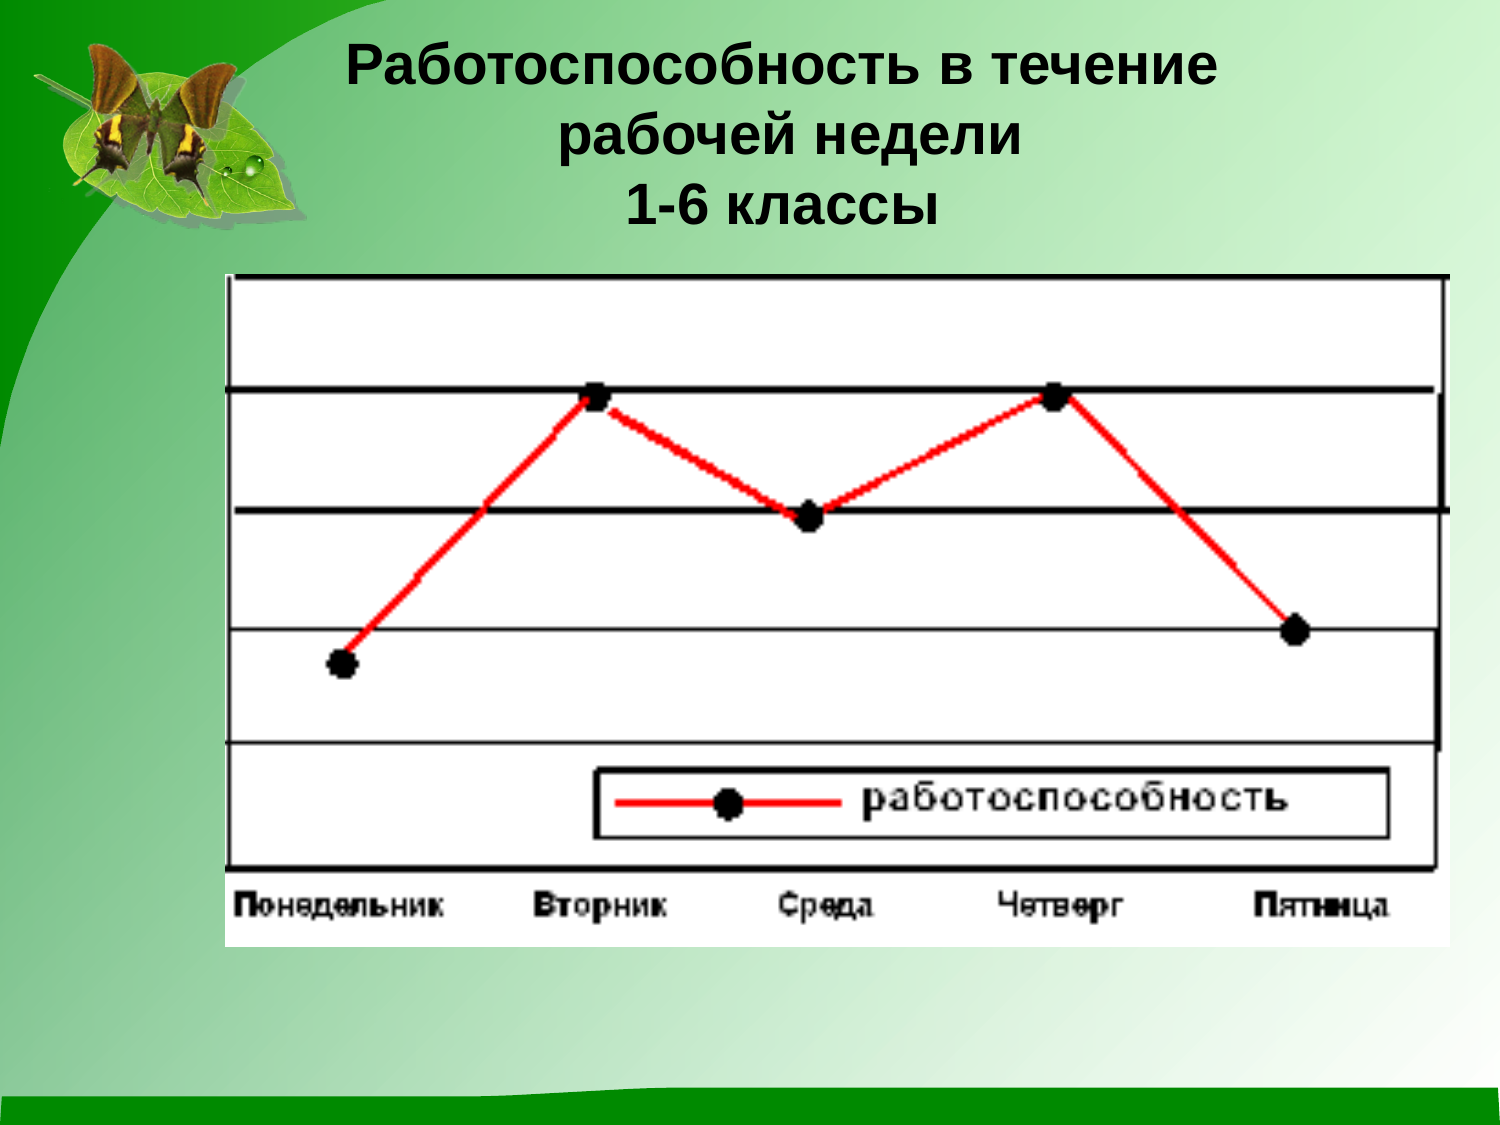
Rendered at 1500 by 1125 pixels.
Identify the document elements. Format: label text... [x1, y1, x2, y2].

picture [24, 37, 162, 229]
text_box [224, 273, 1451, 947]
title Работоспособность в течение рабочей недели 1-6 классы [162, 18, 1404, 244]
